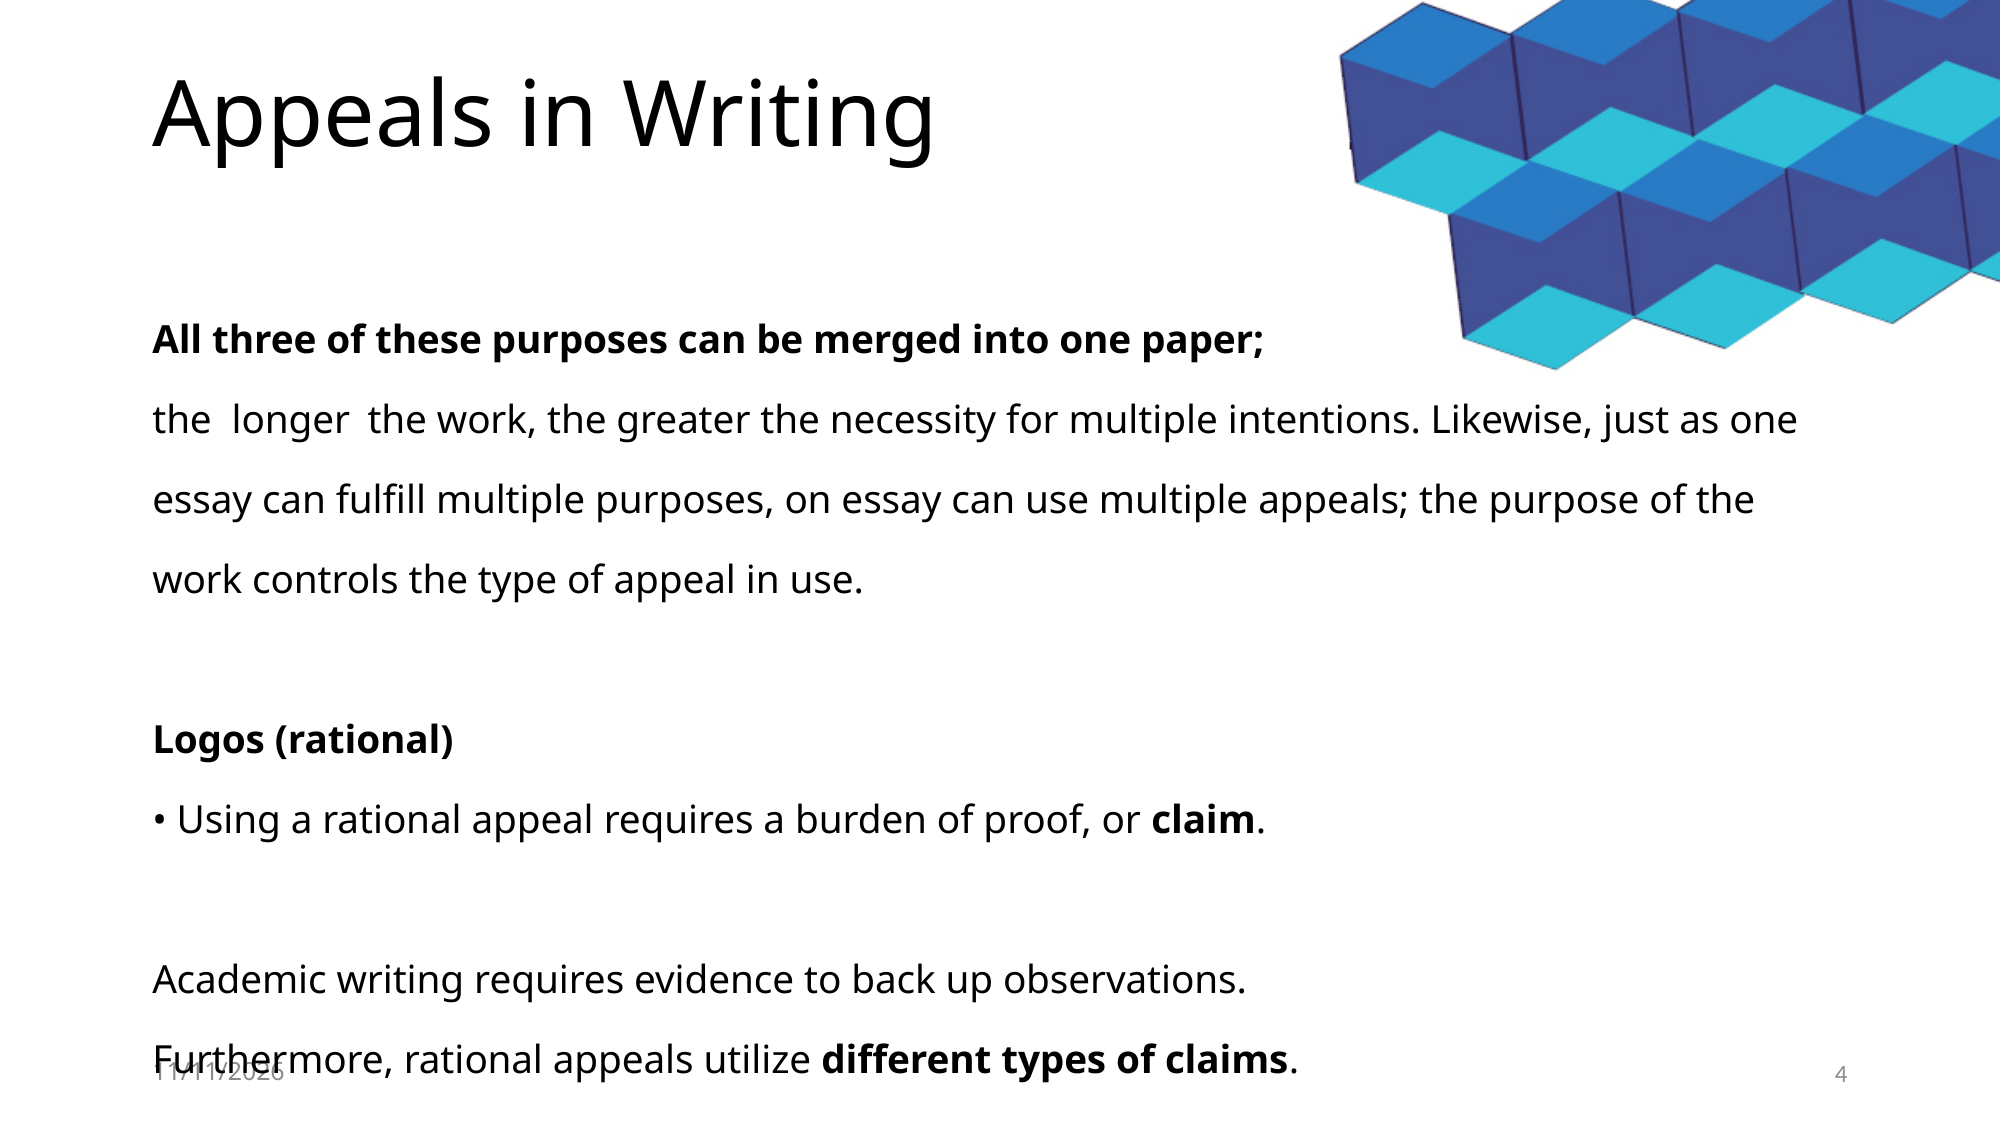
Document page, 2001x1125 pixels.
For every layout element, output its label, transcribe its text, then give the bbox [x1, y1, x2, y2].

list All three of these purposes can be merged into one paper; the longer the work, the greater the necessity for multiple intentions. Likewise, just as one essay can fulfill multiple purposes, on essay can use multiple appeals; the purpose of the work controls the type of appeal in use. Logos (rational) • Using a rational appeal requires a burden of proof, or claim. Academic writing requires evidence to back up observations. Furthermore, rational appeals utilize different types of claims. [137, 299, 1863, 1014]
title Appeals in Writing [137, 59, 1863, 278]
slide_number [137, 1042, 588, 1103]
slide_number 4 [1412, 1042, 1863, 1103]
picture [164, 0, 2000, 379]
